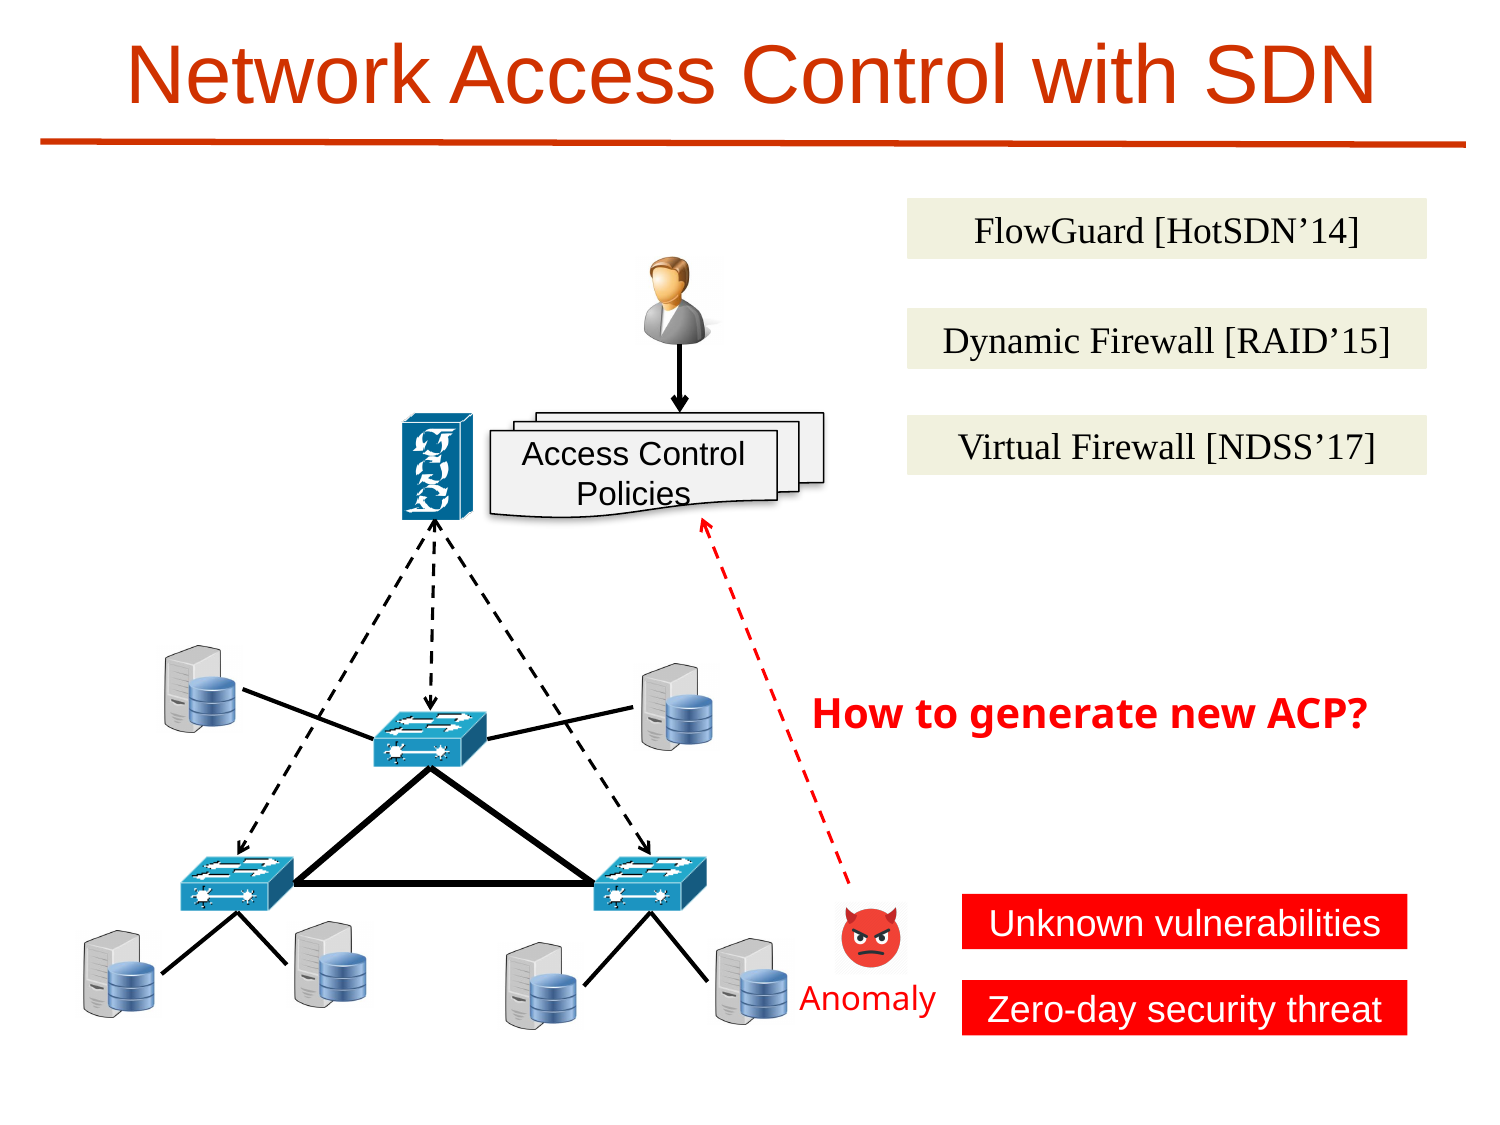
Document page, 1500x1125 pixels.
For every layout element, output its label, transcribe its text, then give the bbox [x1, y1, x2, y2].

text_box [490, 256, 824, 518]
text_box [701, 517, 850, 884]
text_box Virtual Firewall [NDSS’17] [906, 413, 1428, 476]
text_box Dynamic Firewall [RAID’15] [906, 307, 1428, 370]
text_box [74, 409, 795, 1030]
text_box Unknown vulnerabilities [960, 892, 1409, 951]
title Network Access Control with SDN [40, 32, 1465, 128]
text_box FlowGuard [HotSDN’14] [906, 197, 1428, 260]
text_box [784, 900, 963, 1026]
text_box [237, 519, 651, 856]
text_box How to generate new ACP? [854, 679, 1465, 745]
text_box Zero-day security threat [960, 978, 1409, 1037]
